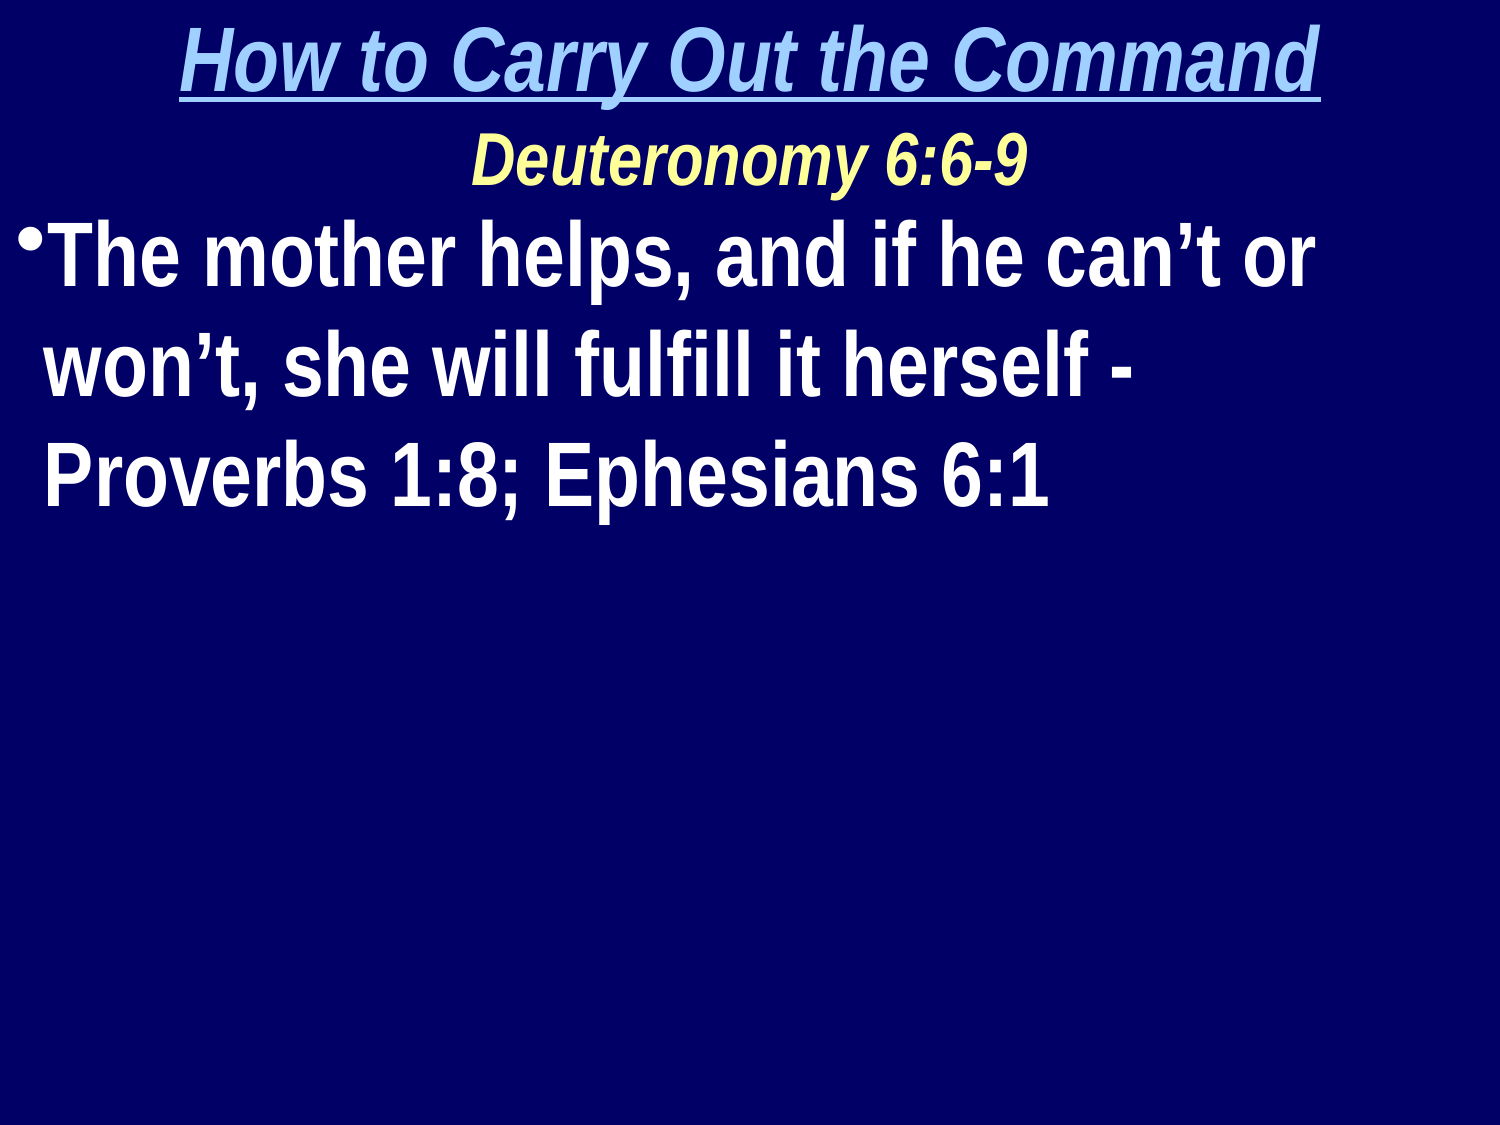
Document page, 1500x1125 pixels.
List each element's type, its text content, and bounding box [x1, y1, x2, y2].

list The mother helps, and if he can’t or won’t, she will fulfill it herself - Proverbs 1:8; Ephesians 6:1 [0, 187, 1500, 1125]
title How to Carry Out the Command Deuteronomy 6:6-9 [0, 0, 1500, 187]
